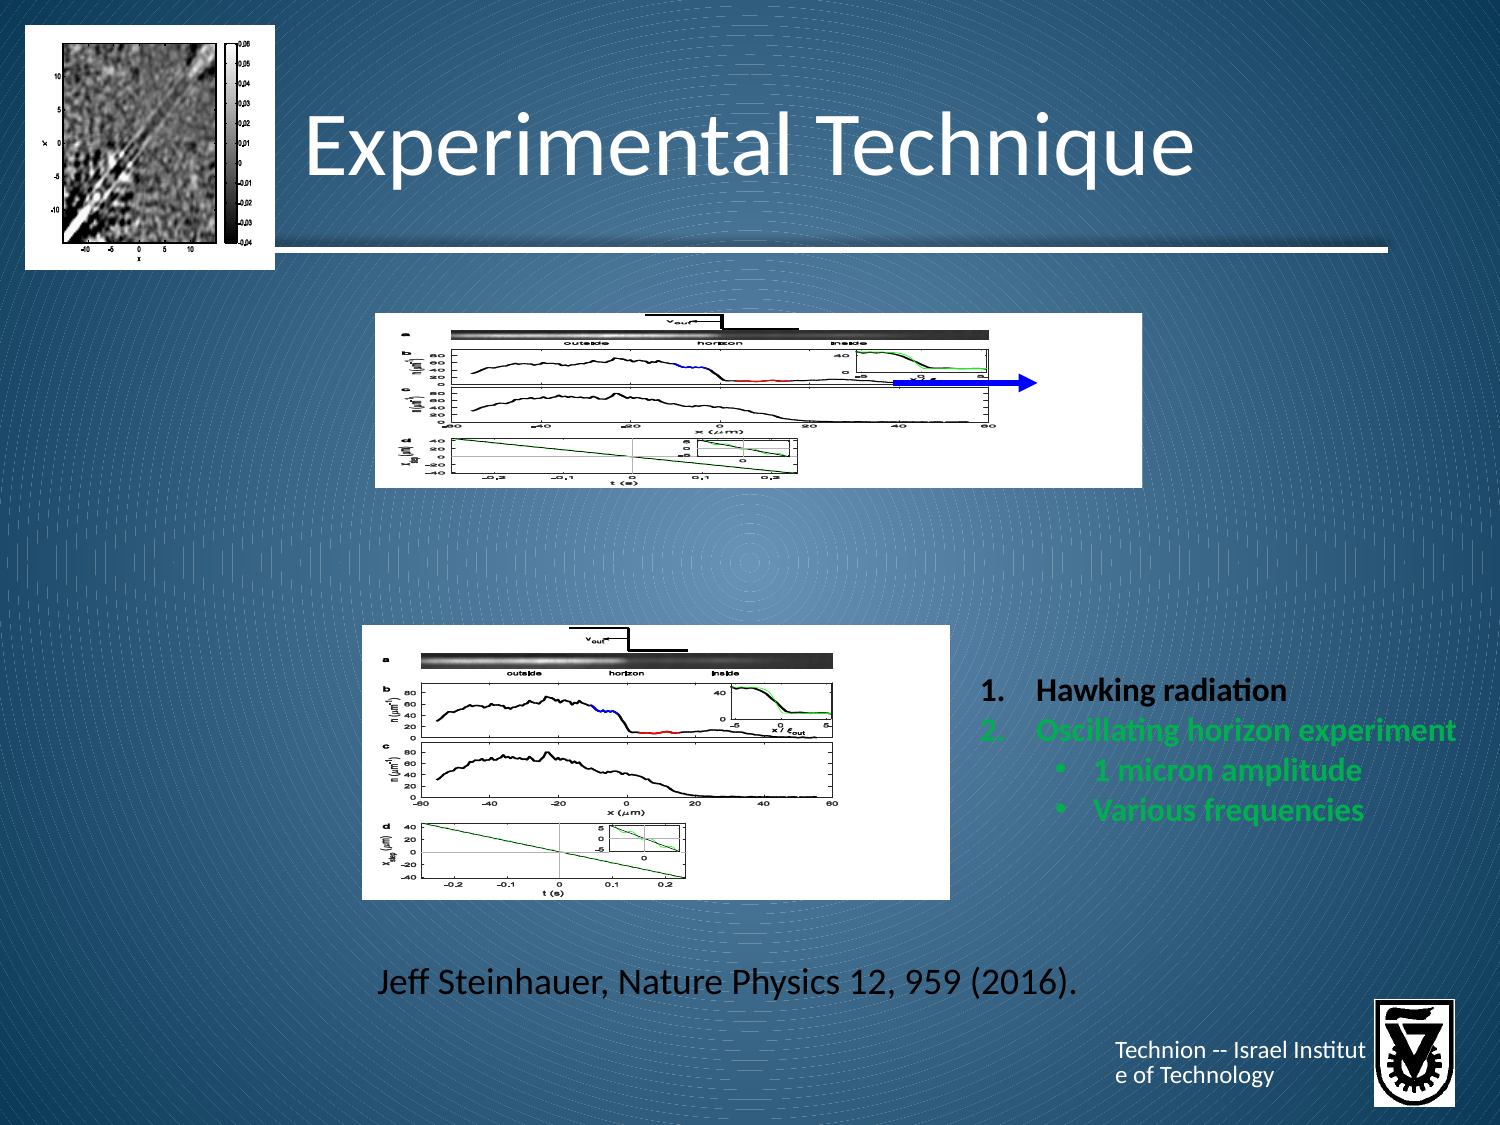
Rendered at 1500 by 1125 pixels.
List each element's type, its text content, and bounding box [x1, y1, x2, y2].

picture [362, 624, 951, 901]
picture [374, 312, 1143, 488]
picture [1374, 999, 1455, 1107]
text_box Hawking radiation Oscillating horizon experiment 1 micron amplitude Various frequencies [965, 660, 1500, 836]
text_box Jeff Steinhauer, Nature Physics 12, 959 (2016). [362, 949, 1103, 1010]
footer Technion -- Israel Institute of Technology [1100, 1018, 1388, 1079]
title Experimental Technique [75, 45, 1425, 233]
